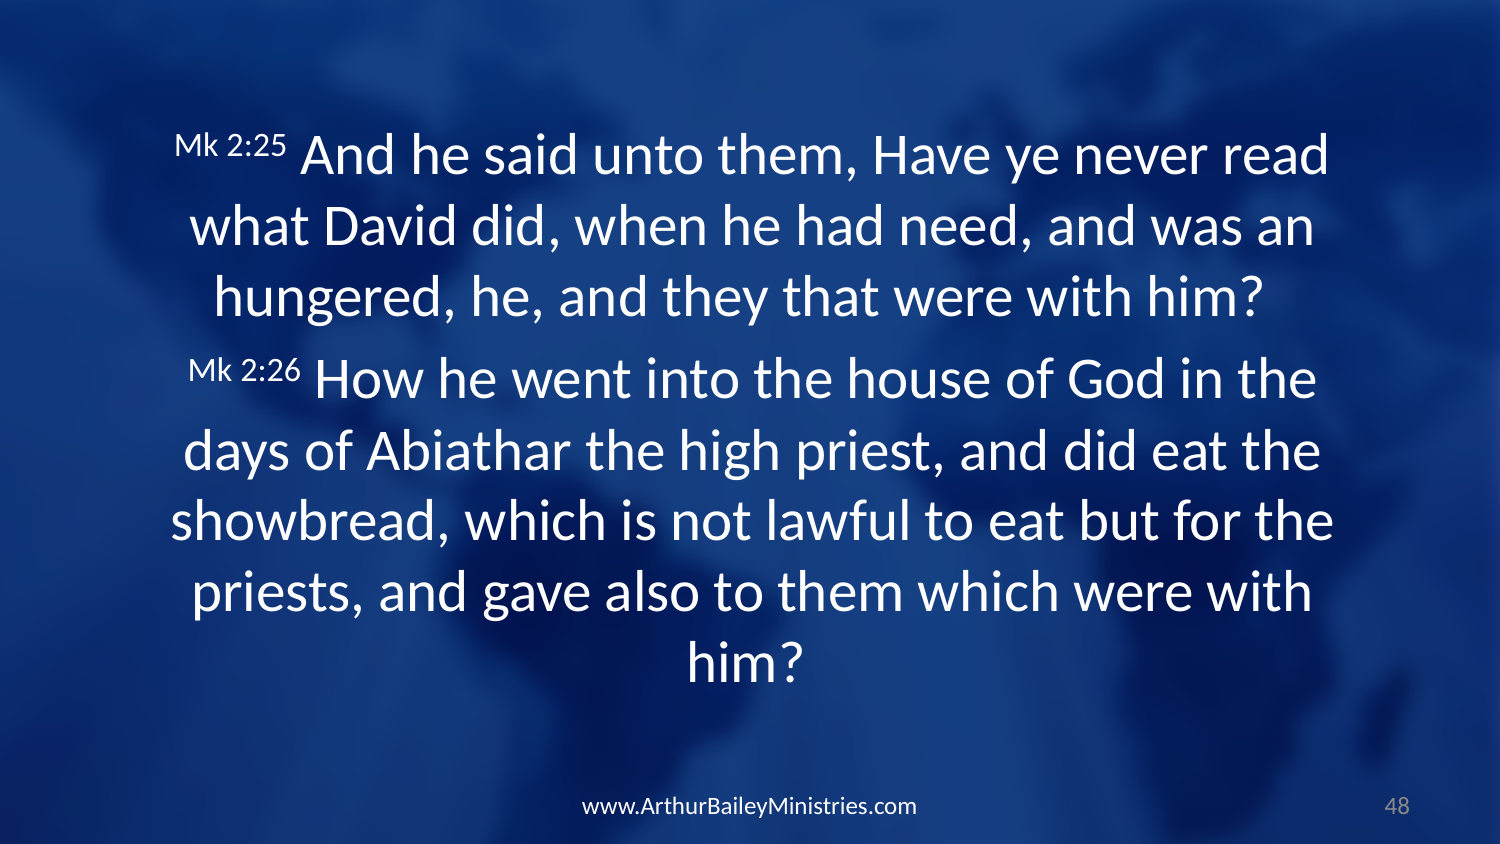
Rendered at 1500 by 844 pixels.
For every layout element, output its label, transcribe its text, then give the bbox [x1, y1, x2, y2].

footer www.ArthurBaileyMinistries.com [512, 782, 988, 827]
list Mk 2:25 And he said unto them, Have ye never read what David did, when he had need, and was an hungered, he, and they that were with him? Mk 2:26 How he went into the house of God in the days of Abiathar the high priest, and did eat the showbread, which is not lawful to eat but for the priests, and gave also to them which were with him? [151, 107, 1355, 741]
slide_number 48 [1074, 782, 1425, 827]
picture [0, 0, 1500, 844]
